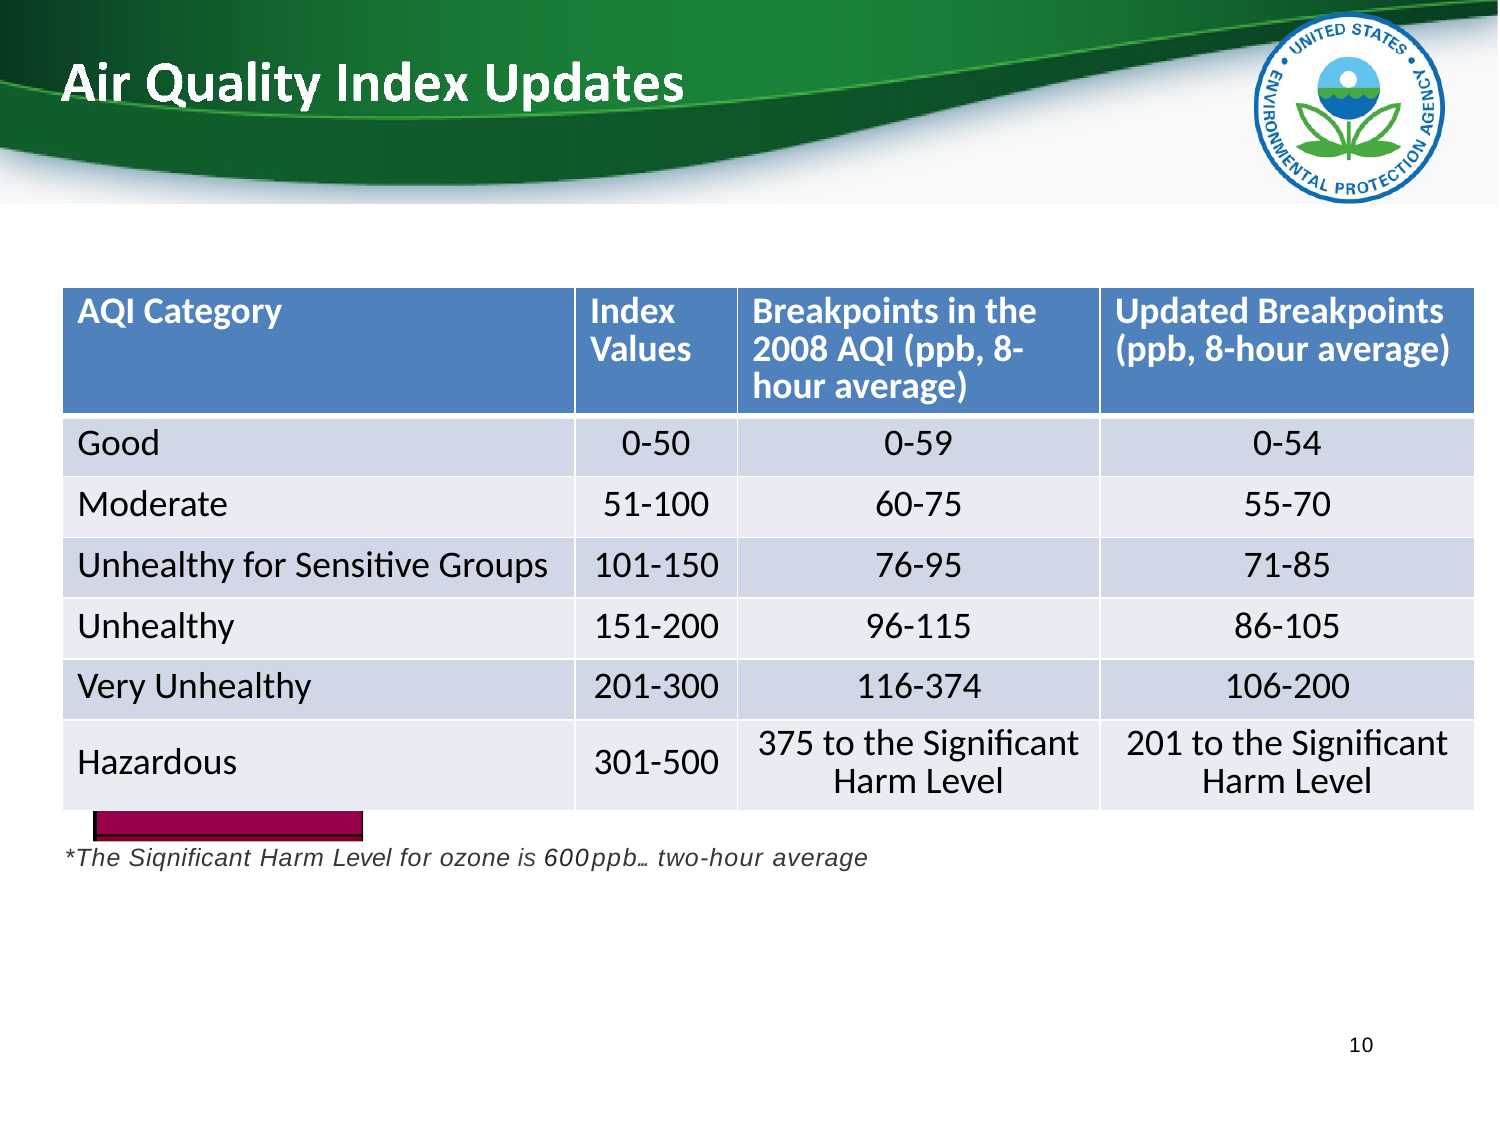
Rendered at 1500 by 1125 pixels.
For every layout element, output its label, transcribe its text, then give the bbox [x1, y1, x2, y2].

table_cell Unhealthy [63, 599, 574, 658]
picture [0, 0, 1498, 204]
table_cell 0-59 [738, 419, 1099, 476]
table_cell Very Unhealthy [63, 660, 574, 719]
table_cell 96-115 [738, 599, 1099, 658]
table_header AQI Category [63, 288, 574, 413]
table_cell 375 to the Significant Harm Level [738, 721, 1099, 810]
table_cell 55-70 [1101, 477, 1474, 537]
table_header Index Values [576, 288, 737, 413]
table_cell 76-95 [738, 538, 1099, 597]
table_cell 151-200 [576, 599, 737, 658]
table_cell 101-150 [576, 538, 737, 597]
table_cell 201-300 [576, 660, 737, 719]
table_cell Moderate [63, 477, 574, 537]
table_cell 0-50 [576, 419, 737, 476]
table_cell 0-54 [1101, 419, 1474, 476]
table_cell Good [63, 419, 574, 476]
table_cell 60-75 [738, 477, 1099, 537]
table_cell 86-105 [1101, 599, 1474, 658]
table_cell Unhealthy for Sensitive Groups [63, 538, 574, 597]
table_cell 106-200 [1101, 660, 1474, 719]
text_box *The Siqnificant Harm Level for ozone is 600ppb... two-hour average [62, 841, 1475, 954]
table_header Updated Breakpoints (ppb, 8-hour average) [1101, 288, 1474, 413]
table_header Breakpoints in the 2008 AQI (ppb, 8-hour average) [738, 288, 1099, 413]
table_cell 116-374 [738, 660, 1099, 719]
table_cell 71-85 [1101, 538, 1474, 597]
text_box 10 [1347, 1031, 1377, 1059]
picture [90, 811, 364, 841]
table_cell 301-500 [576, 721, 737, 810]
table_cell 51-100 [576, 477, 737, 537]
table_cell 201 to the Significant Harm Level [1101, 721, 1474, 810]
table_cell Hazardous [63, 721, 574, 810]
